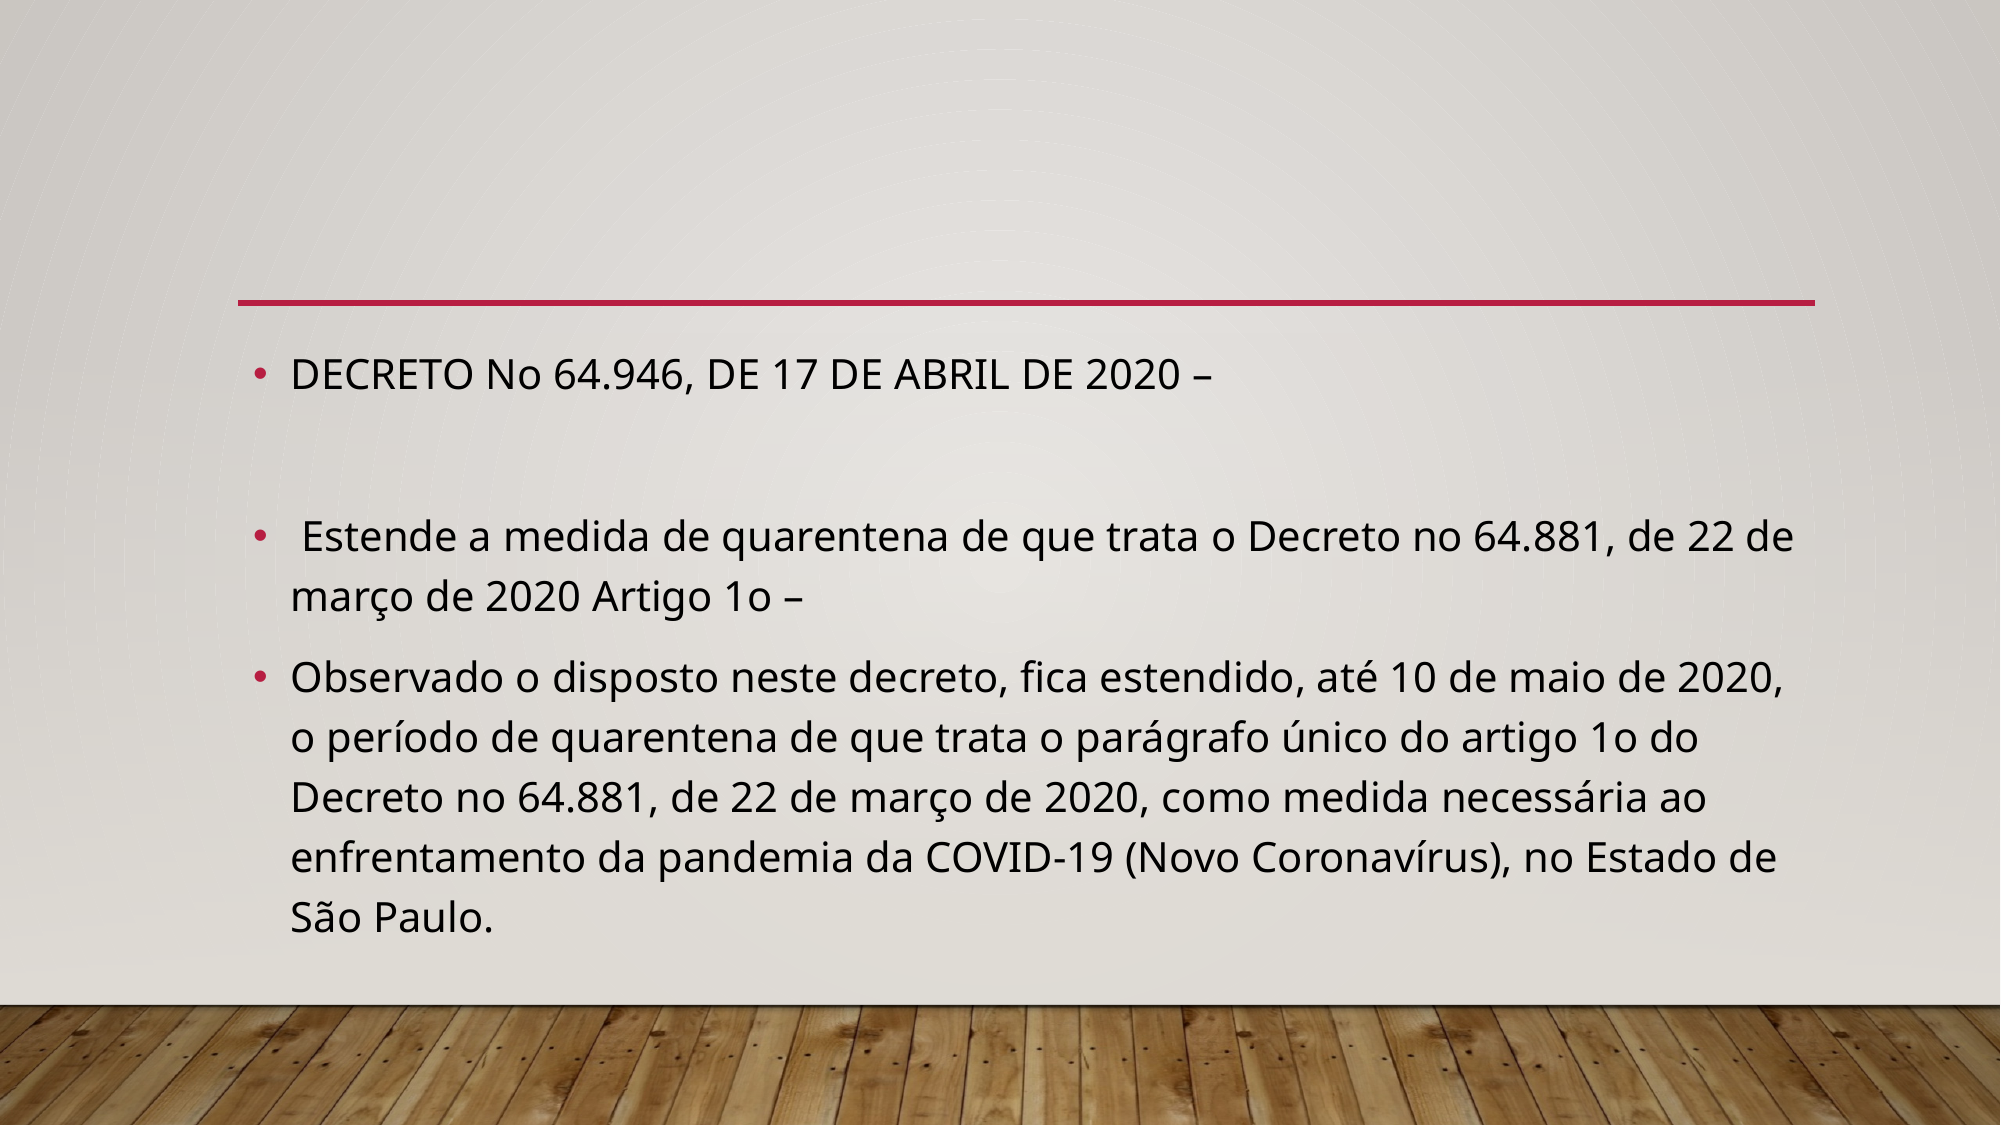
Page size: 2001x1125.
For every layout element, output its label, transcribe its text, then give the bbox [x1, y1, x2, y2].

picture [0, 1005, 2000, 1125]
list DECRETO No 64.946, DE 17 DE ABRIL DE 2020 – Estende a medida de quarentena de que trata o Decreto no 64.881, de 22 de março de 2020 Artigo 1o – Observado o disposto neste decreto, fica estendido, até 10 de maio de 2020, o período de quarentena de que trata o parágrafo único do artigo 1o do Decreto no 64.881, de 22 de março de 2020, como medida necessária ao enfrentamento da pandemia da COVID-19 (Novo Coronavírus), no Estado de São Paulo. [238, 330, 1814, 897]
